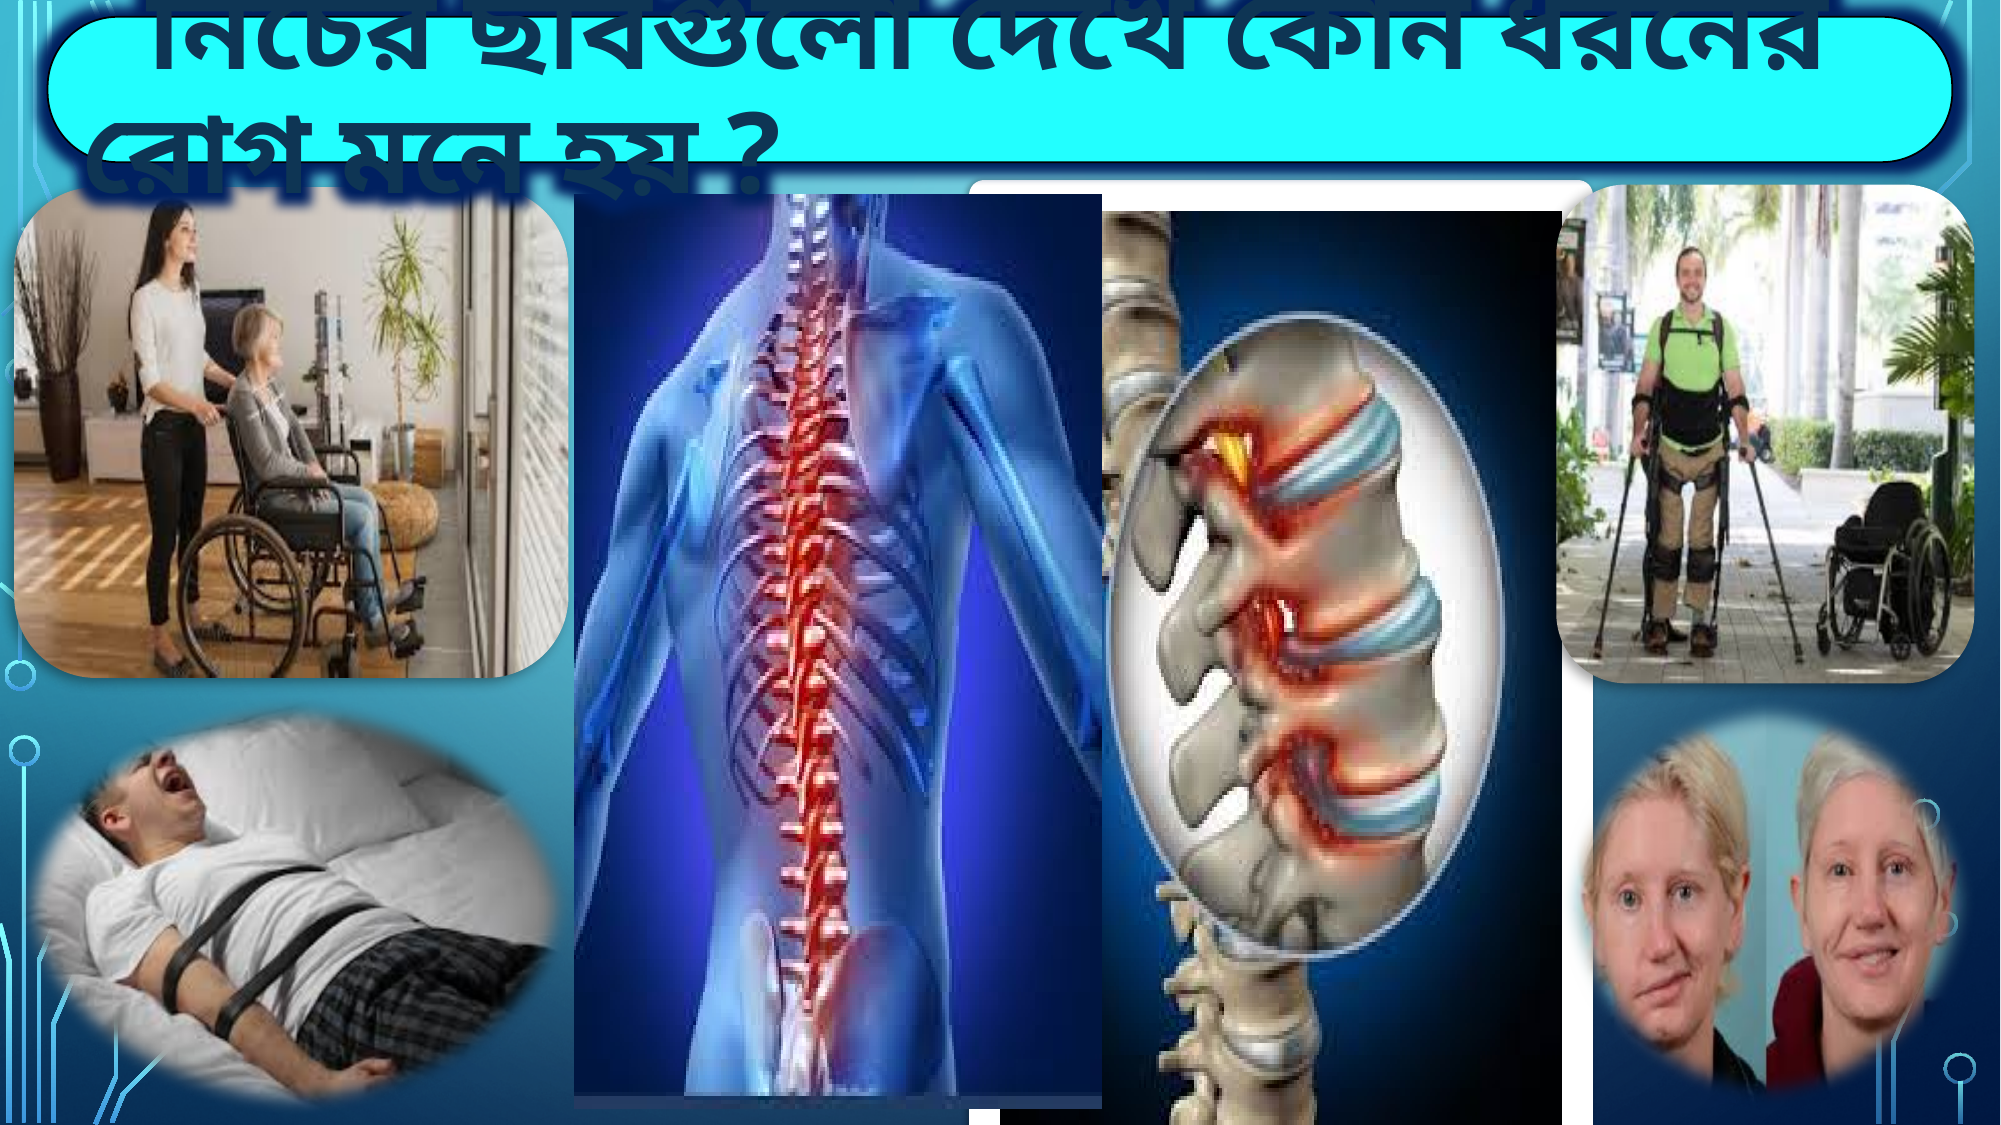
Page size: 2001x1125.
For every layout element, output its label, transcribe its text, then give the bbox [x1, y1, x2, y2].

text_box নিচের ছবিগুলো দেখে কোন ধরনের রোগ মনে হয় ? [46, 15, 1954, 164]
picture [13, 184, 1978, 1125]
picture [13, 186, 569, 679]
